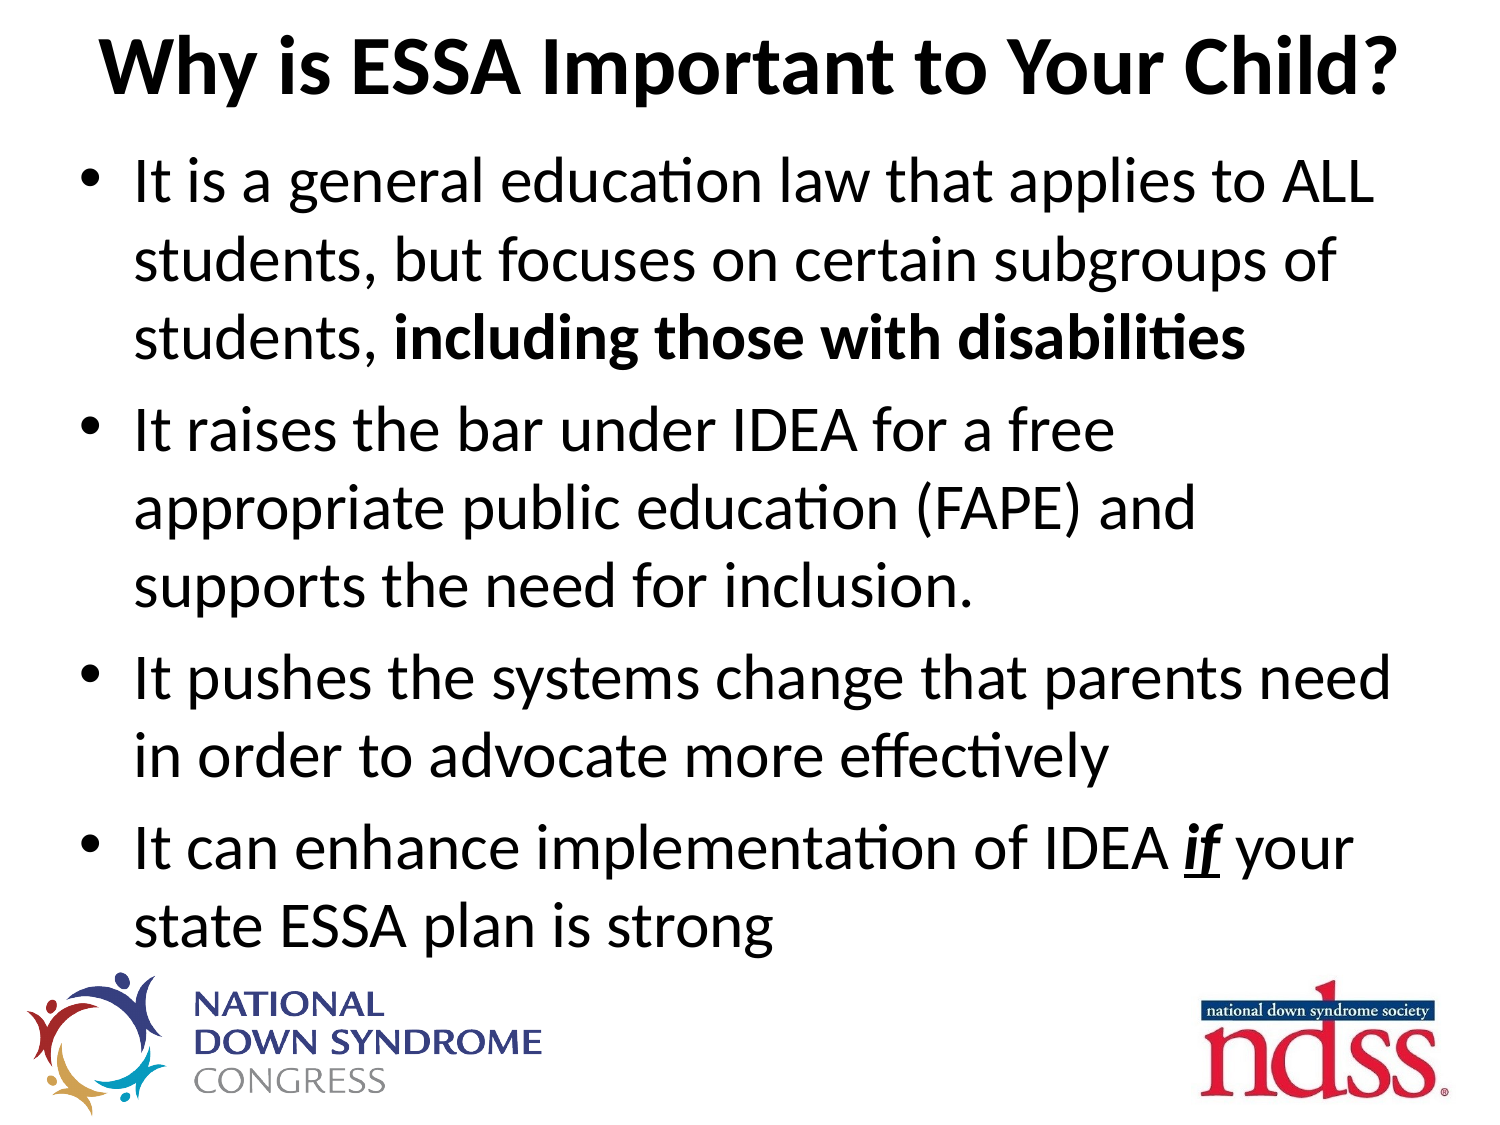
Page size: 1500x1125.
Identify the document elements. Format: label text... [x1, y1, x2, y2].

title Why is ESSA Important to Your Child? [75, 0, 1425, 121]
picture [1191, 953, 1456, 1107]
list It is a general education law that applies to ALL students, but focuses on certain subgroups of students, including those with disabilities It raises the bar under IDEA for a free appropriate public education (FAPE) and supports the need for inclusion. It pushes the systems change that parents need in order to advocate more effectively It can enhance implementation of IDEA if your state ESSA plan is strong [63, 129, 1437, 977]
picture [0, 928, 584, 1125]
